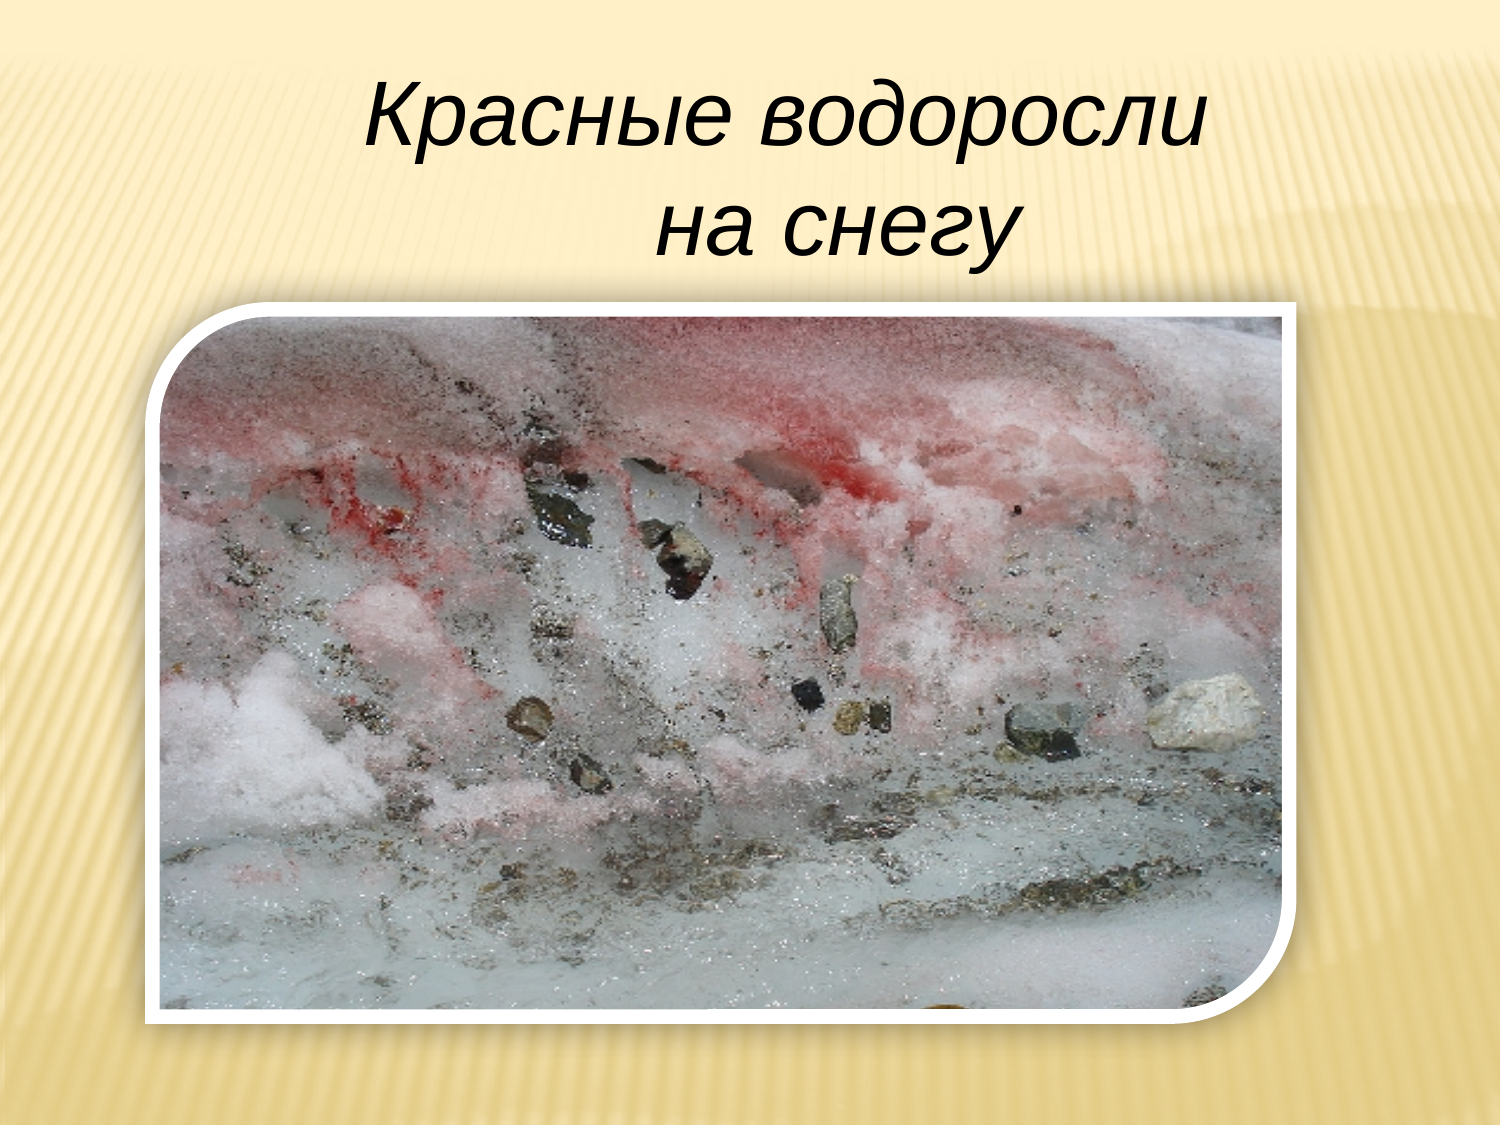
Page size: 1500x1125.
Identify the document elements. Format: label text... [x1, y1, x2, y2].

text_box Красные водоросли на снегу [349, 46, 1225, 282]
picture [152, 309, 1290, 1017]
